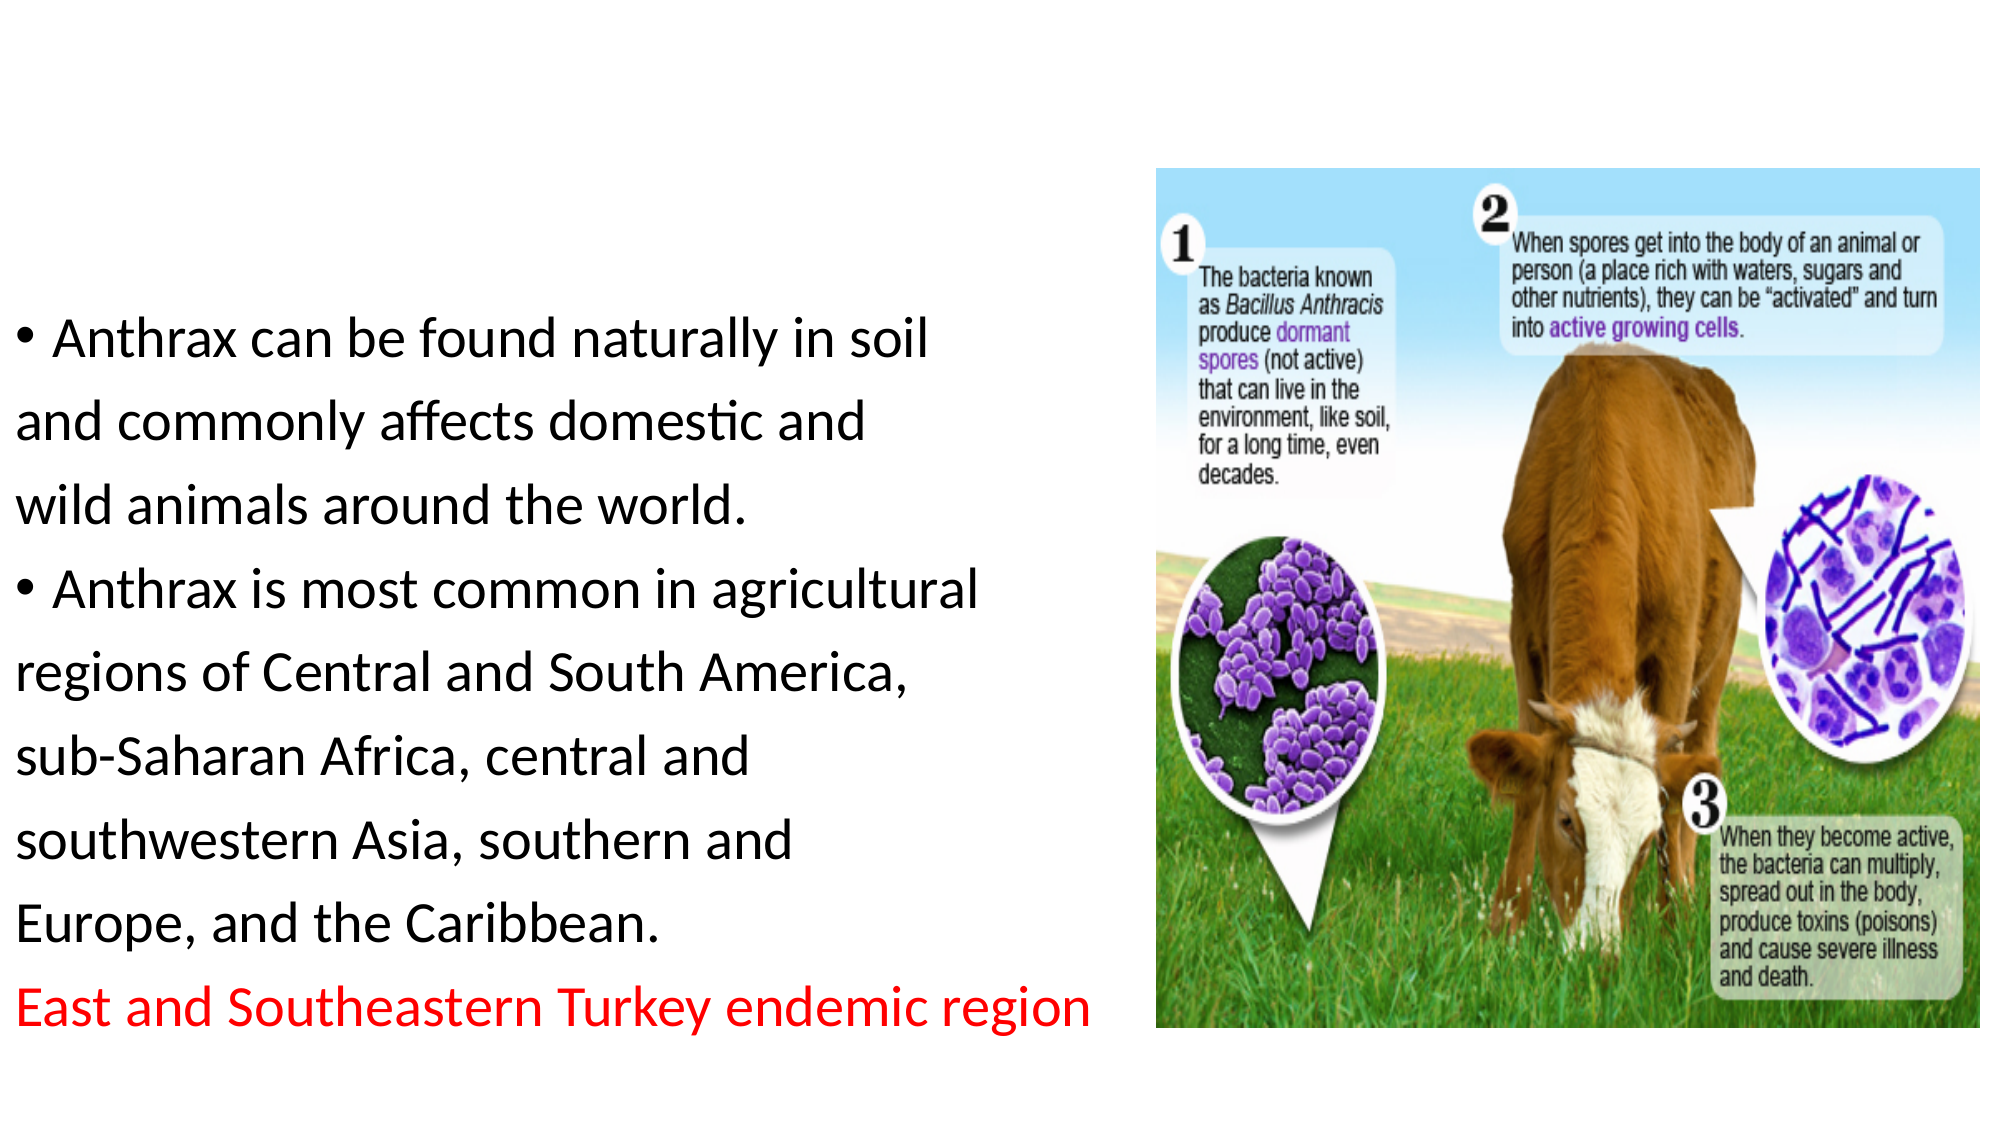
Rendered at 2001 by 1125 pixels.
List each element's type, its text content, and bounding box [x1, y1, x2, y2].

list Anthrax can be found naturally in soil and commonly affects domestic and wild animals around the world. Anthrax is most common in agricultural regions of Central and South America, sub-Saharan Africa, central and southwestern Asia, southern and Europe, and the Caribbean. East and Southeastern Turkey endemic region [0, 299, 1863, 1111]
picture [1156, 168, 1980, 1029]
